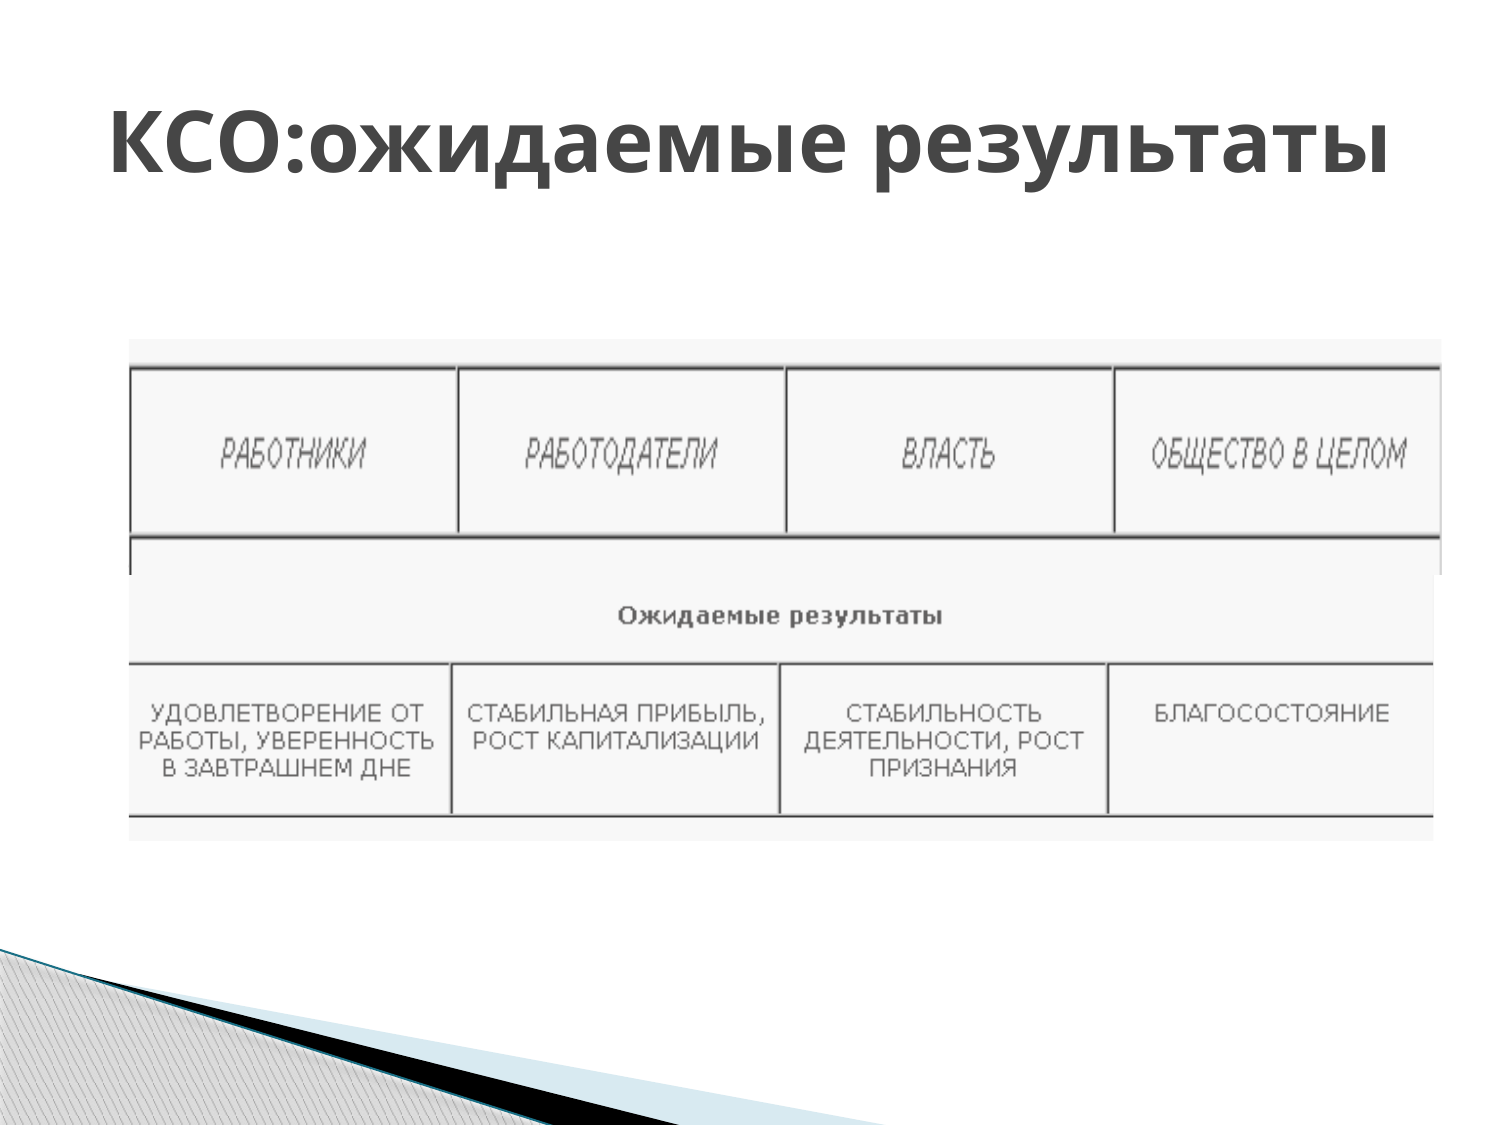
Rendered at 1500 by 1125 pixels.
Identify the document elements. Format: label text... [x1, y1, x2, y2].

title КСО:ожидаемые результаты [75, 45, 1425, 233]
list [128, 586, 1434, 841]
picture [128, 339, 1442, 575]
